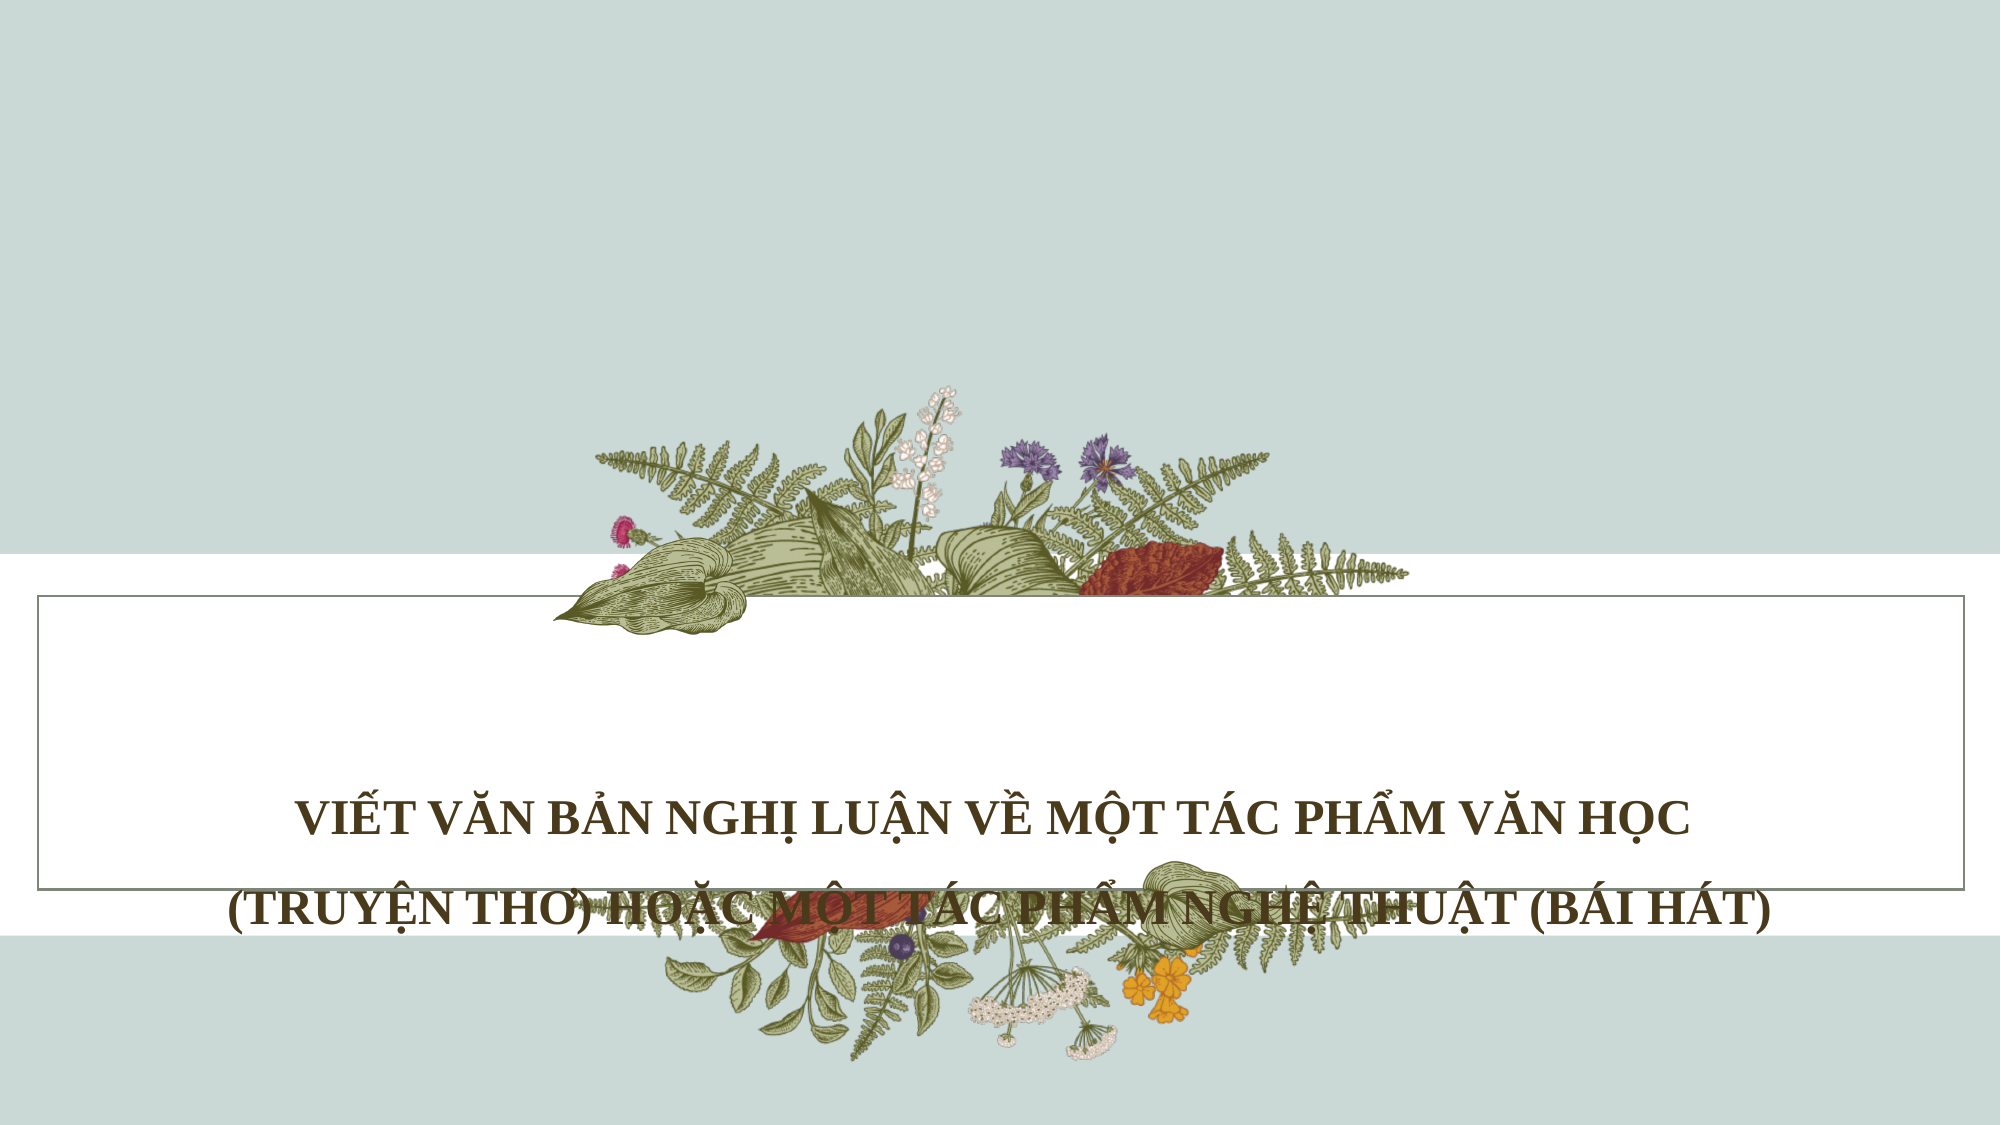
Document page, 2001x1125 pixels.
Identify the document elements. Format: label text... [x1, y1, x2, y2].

title VIẾT VĂN BẢN NGHỊ LUẬN VỀ MỘT TÁC PHẨM VĂN HỌC (TRUYỆN THƠ) HOẶC MỘT TÁC PHẨM NGHỆ THUẬT (BÁI HÁT) [189, 639, 1811, 988]
picture [568, 988, 1434, 1072]
picture [551, 366, 1449, 636]
